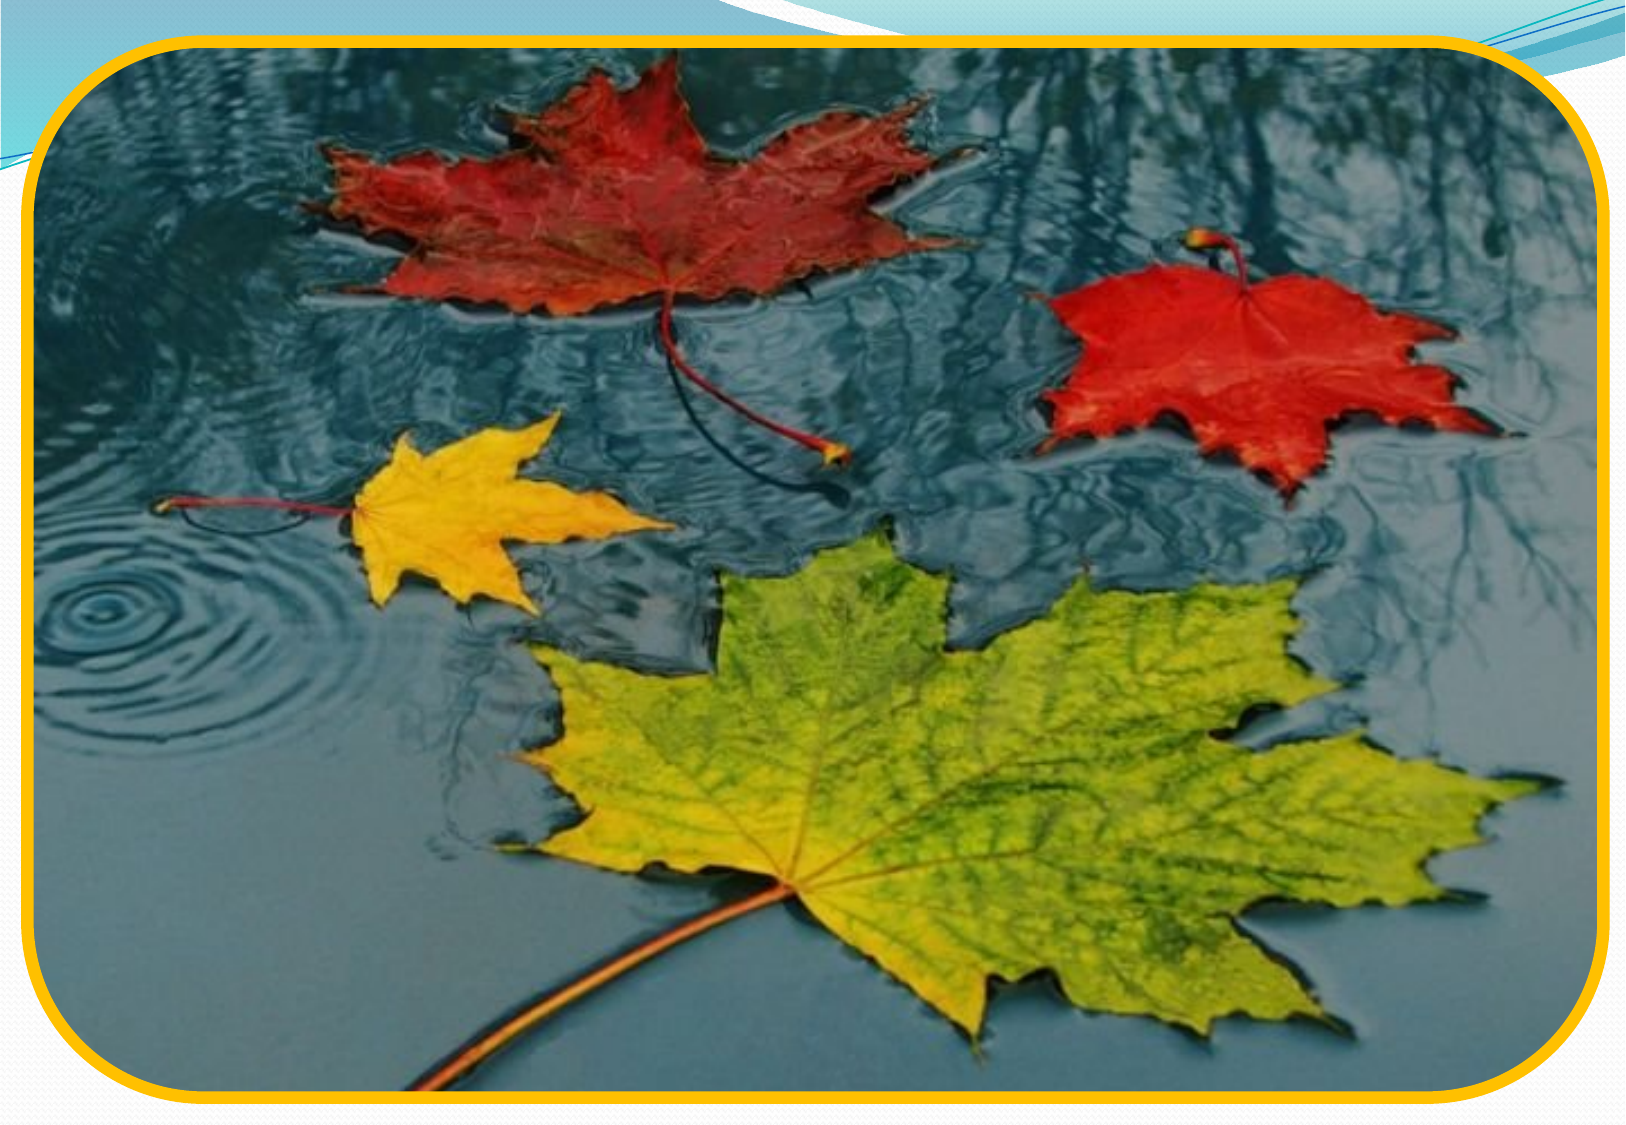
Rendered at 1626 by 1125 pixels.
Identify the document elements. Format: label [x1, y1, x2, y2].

list [27, 41, 1604, 1098]
